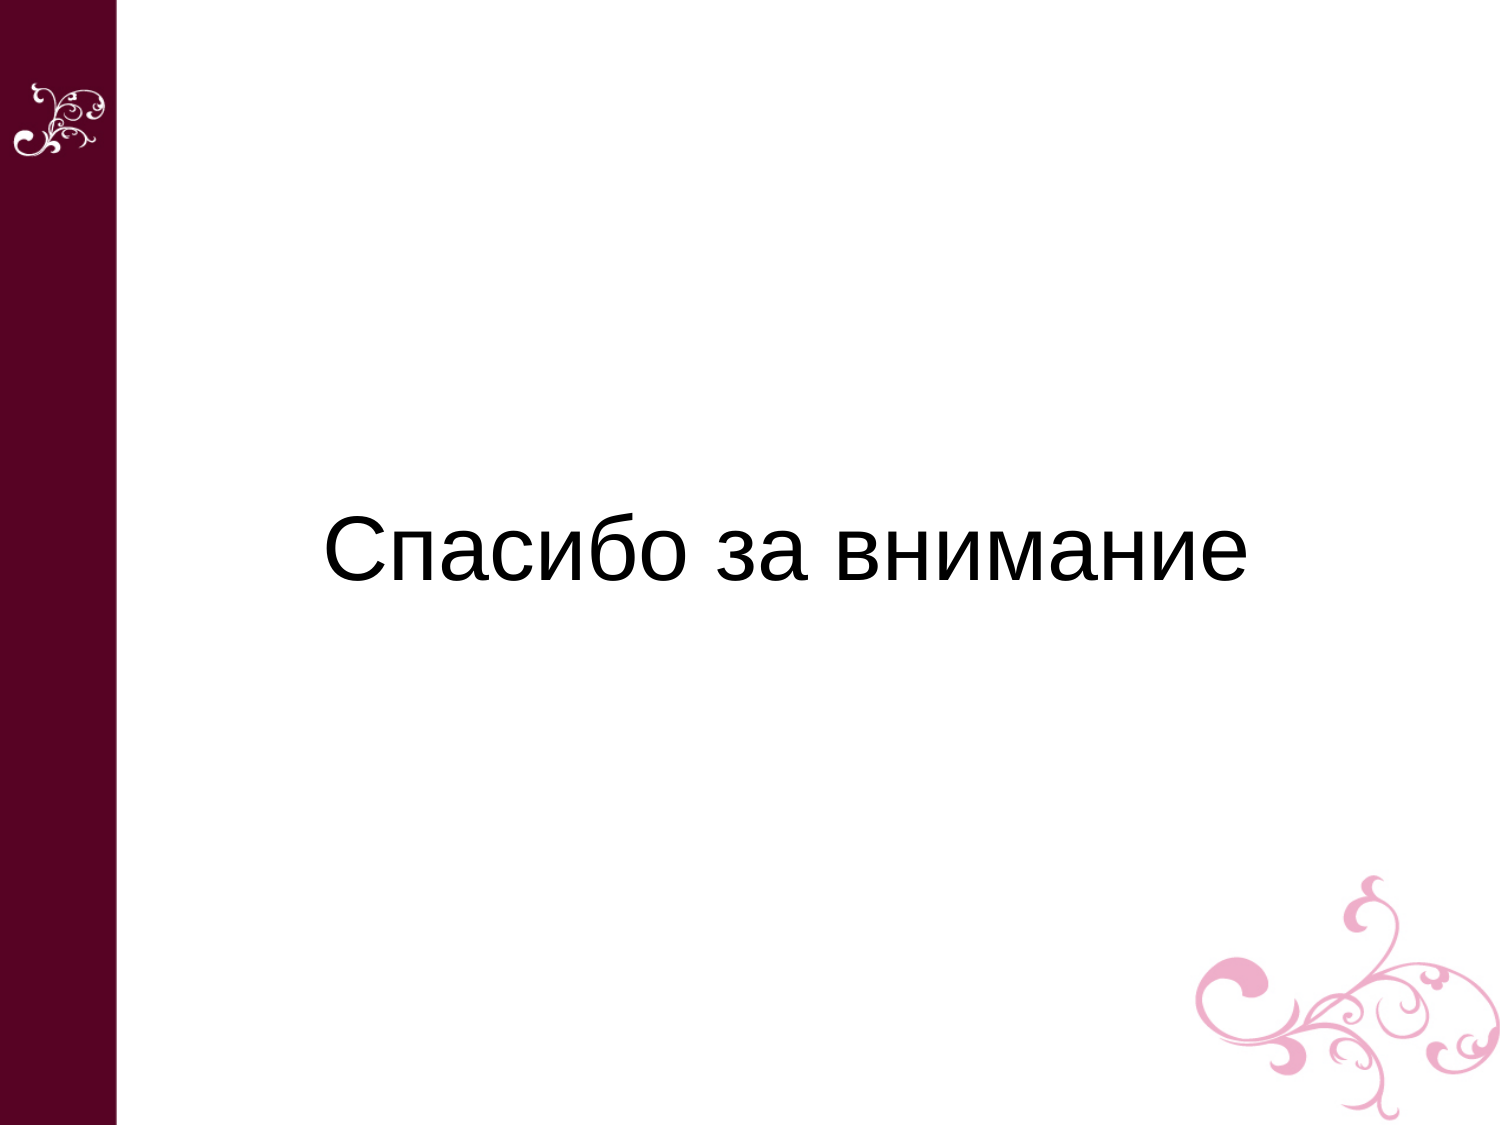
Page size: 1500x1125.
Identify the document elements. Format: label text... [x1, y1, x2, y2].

picture [0, 0, 1500, 1125]
title Спасибо за внимание [112, 450, 1463, 638]
